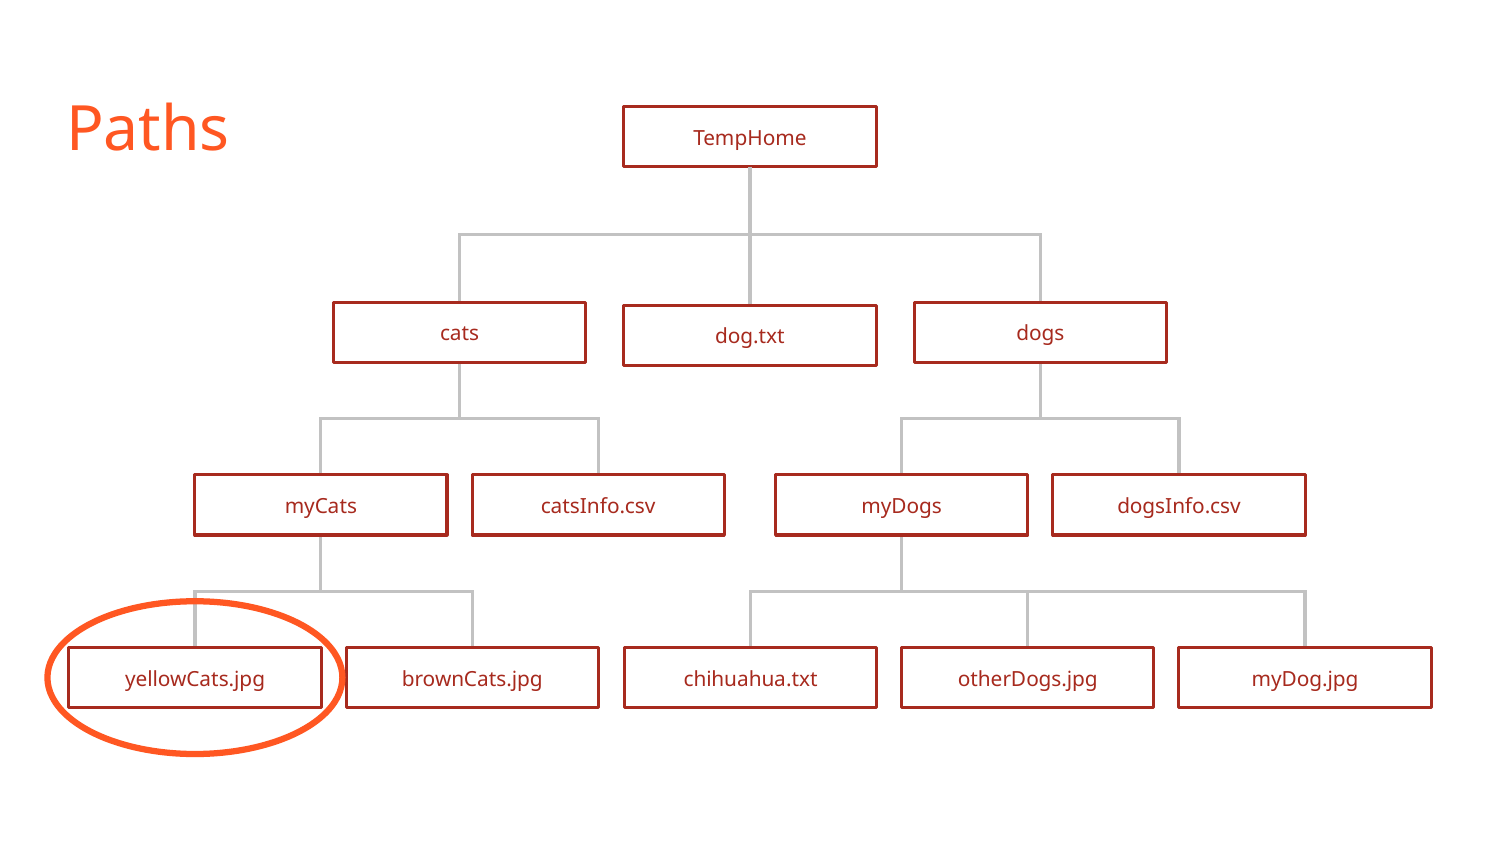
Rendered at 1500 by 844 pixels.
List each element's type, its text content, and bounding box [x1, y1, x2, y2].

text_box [827, 89, 964, 381]
text_box dog.txt [677, 305, 822, 366]
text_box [1046, 389, 1160, 794]
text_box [769, 515, 883, 668]
text_box brownCats.jpg [346, 647, 599, 708]
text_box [333, 349, 447, 489]
text_box dogsInfo.csv [1163, 474, 1306, 535]
text_box myDog.jpg [1178, 647, 1432, 708]
text_box cats [333, 302, 531, 363]
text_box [340, 515, 454, 668]
text_box chihuahua.txt [624, 647, 877, 708]
title Paths [51, 72, 1449, 167]
text_box myCats [194, 474, 448, 535]
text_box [536, 89, 673, 381]
text_box otherDogs.jpg [901, 647, 1041, 708]
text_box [1053, 349, 1167, 489]
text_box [908, 528, 1022, 655]
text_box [201, 528, 315, 655]
text_box TempHome [677, 106, 822, 167]
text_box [472, 349, 586, 489]
text_box myDogs [775, 474, 1028, 535]
text_box catsInfo.csv [472, 474, 725, 535]
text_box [914, 349, 1028, 489]
text_box [47, 601, 343, 755]
text_box dogs [968, 302, 1167, 363]
